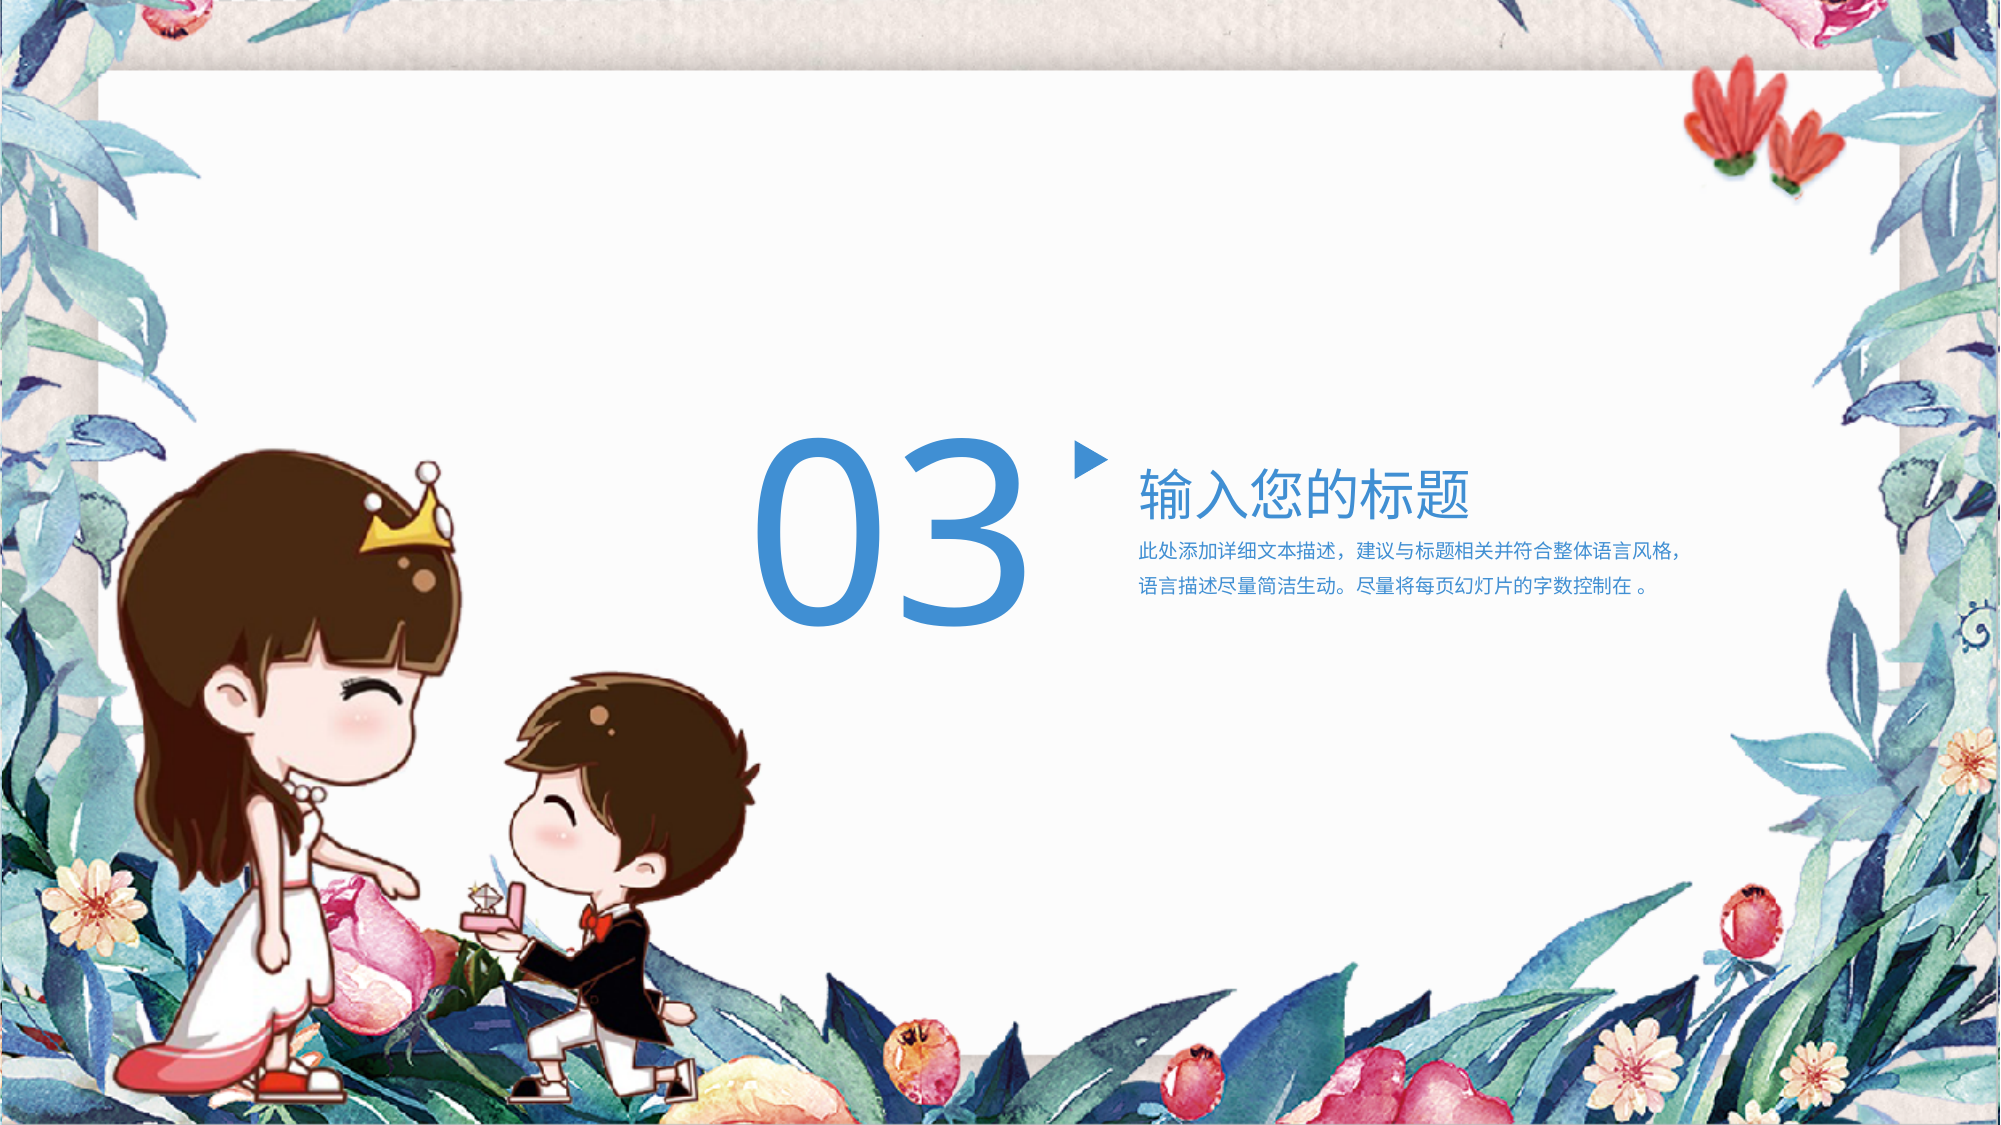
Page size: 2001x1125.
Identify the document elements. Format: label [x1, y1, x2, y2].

text_box [678, 360, 1717, 688]
picture [0, 0, 2000, 1125]
